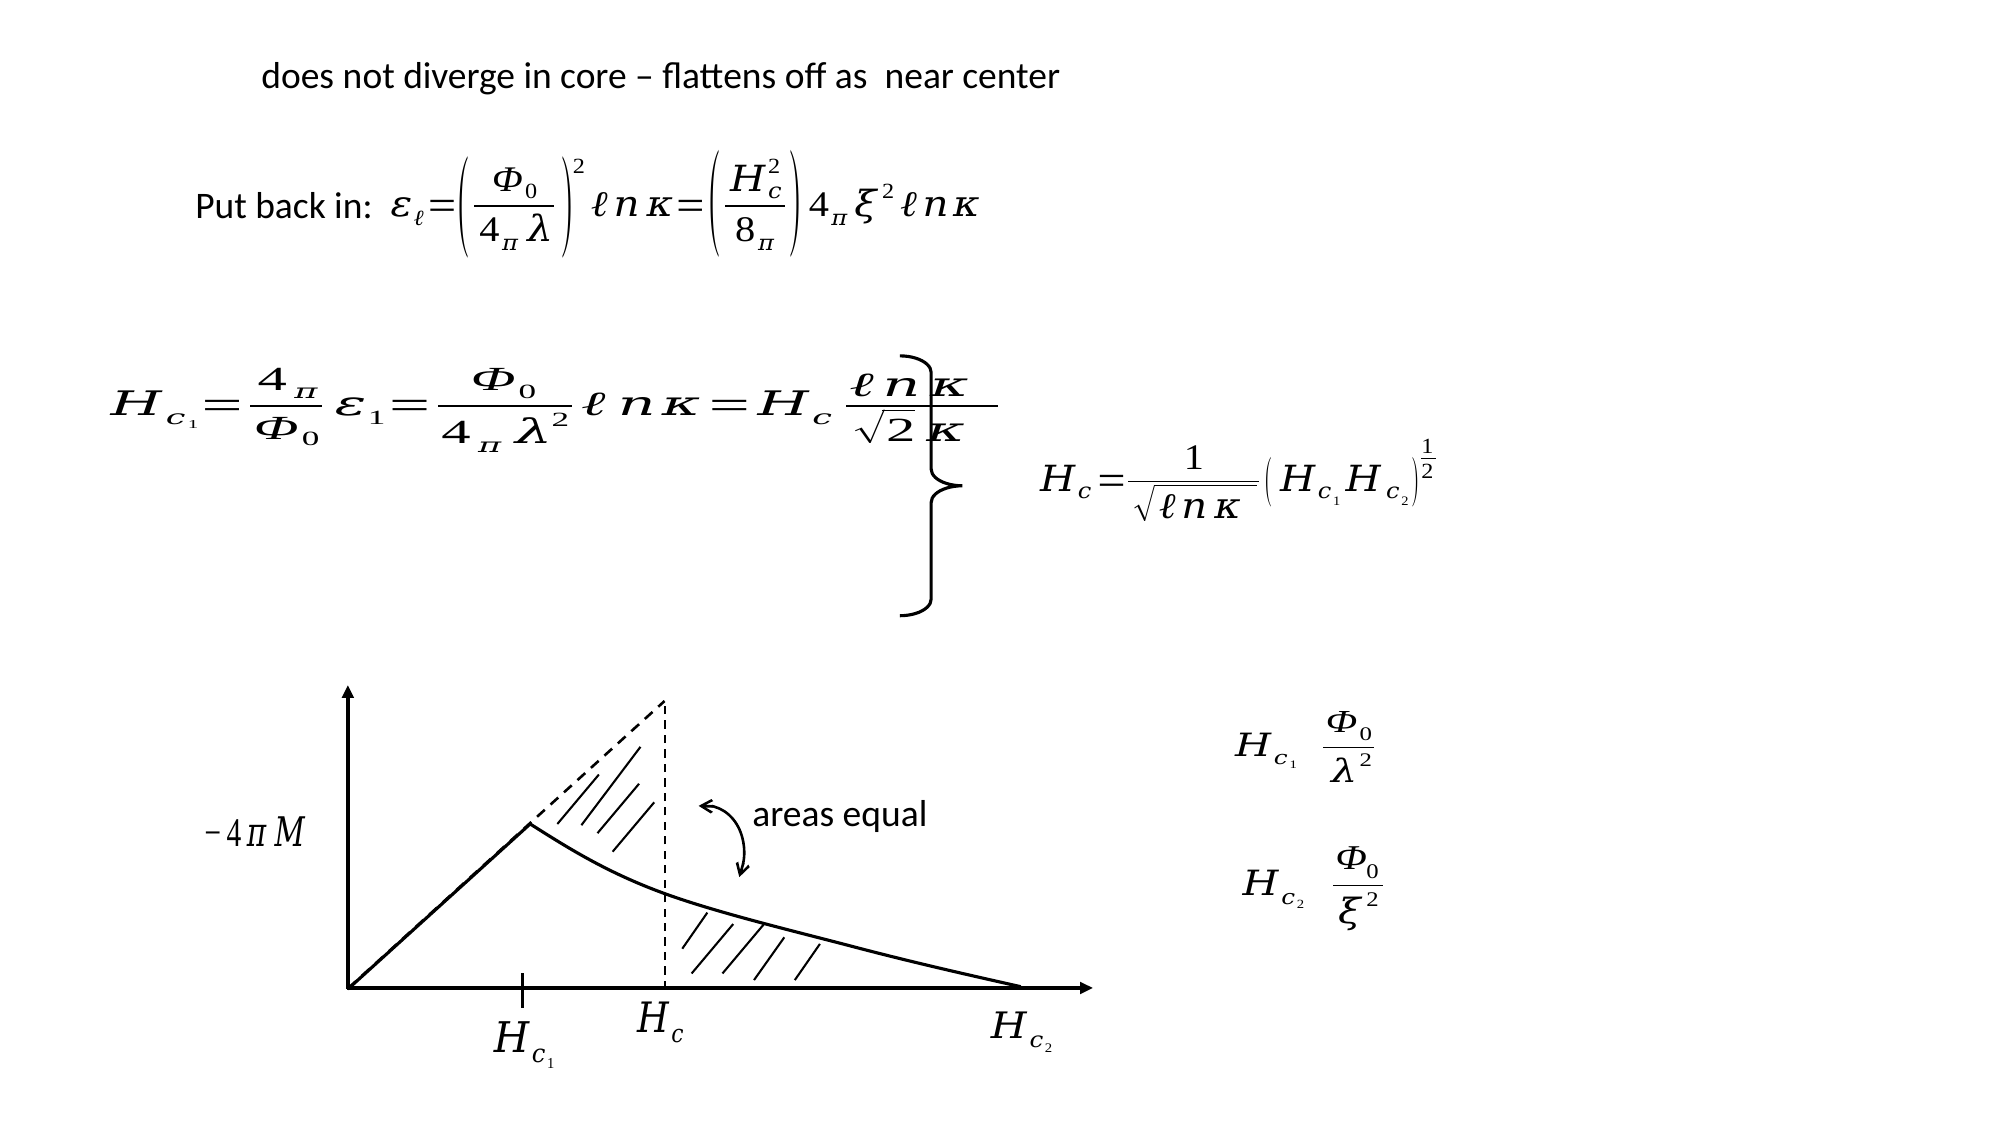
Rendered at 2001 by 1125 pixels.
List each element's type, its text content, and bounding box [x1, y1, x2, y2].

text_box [202, 685, 1093, 1073]
text_box Put back in: [180, 173, 388, 234]
text_box [899, 355, 963, 617]
